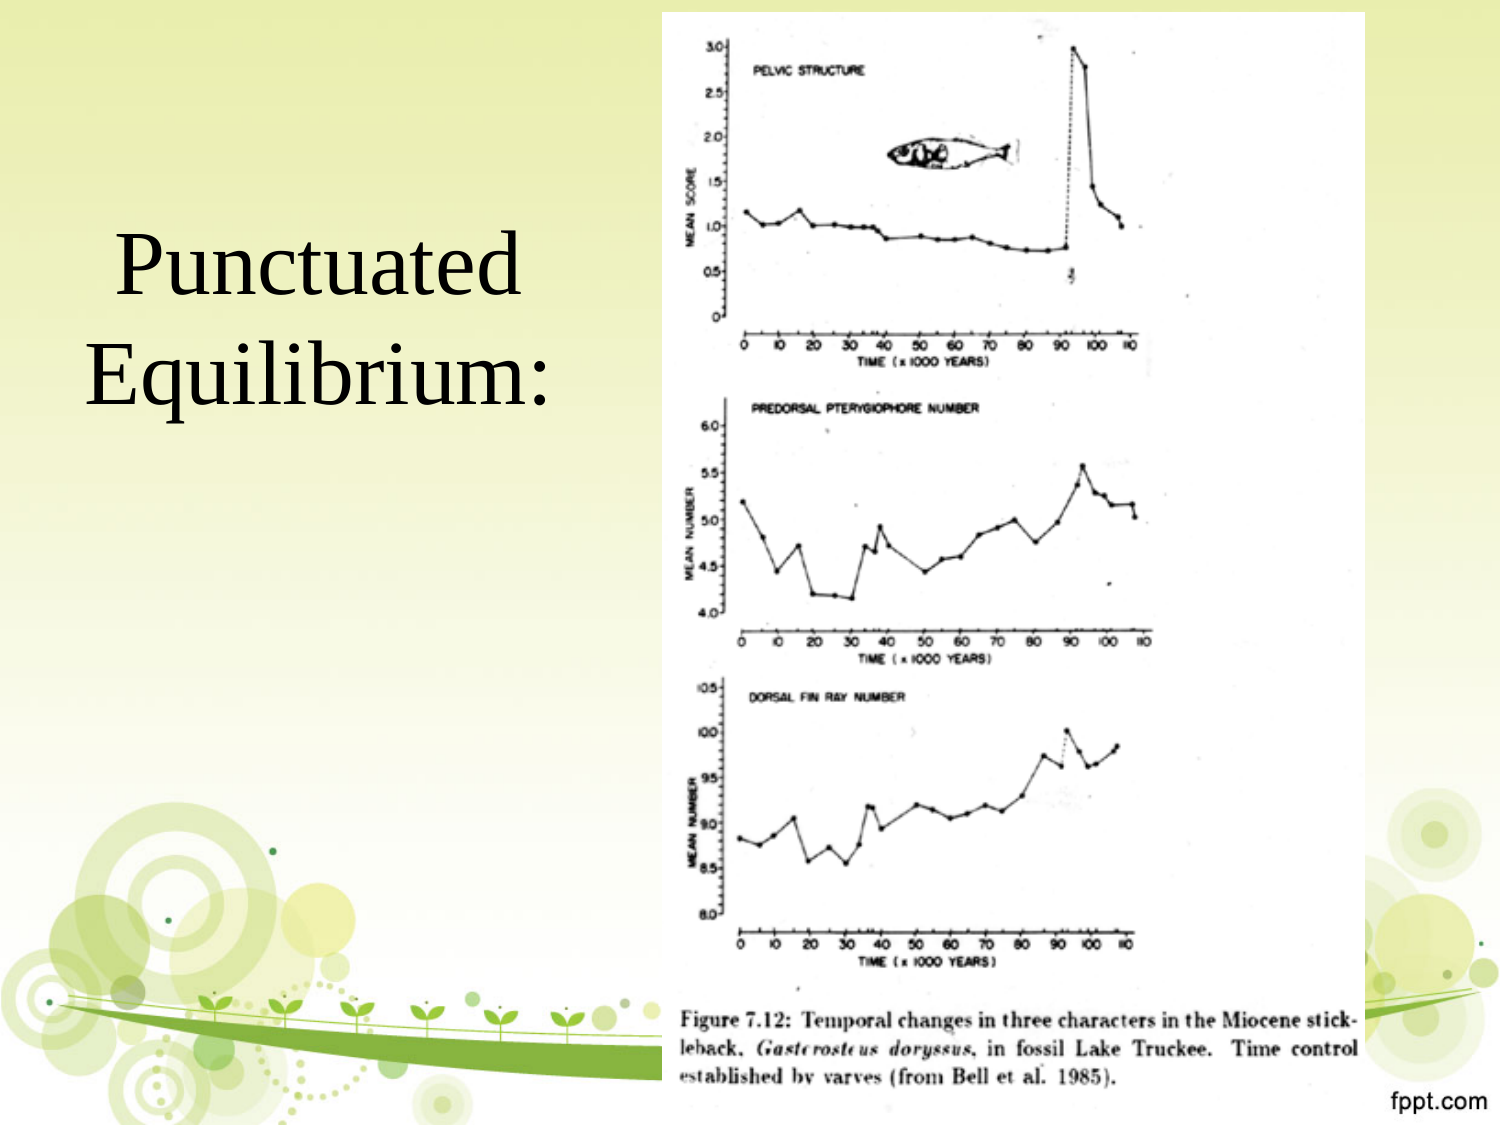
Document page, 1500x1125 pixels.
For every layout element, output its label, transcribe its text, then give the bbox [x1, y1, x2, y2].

picture [0, 0, 1500, 1125]
text_box Punctuated Equilibrium: [49, 174, 588, 450]
